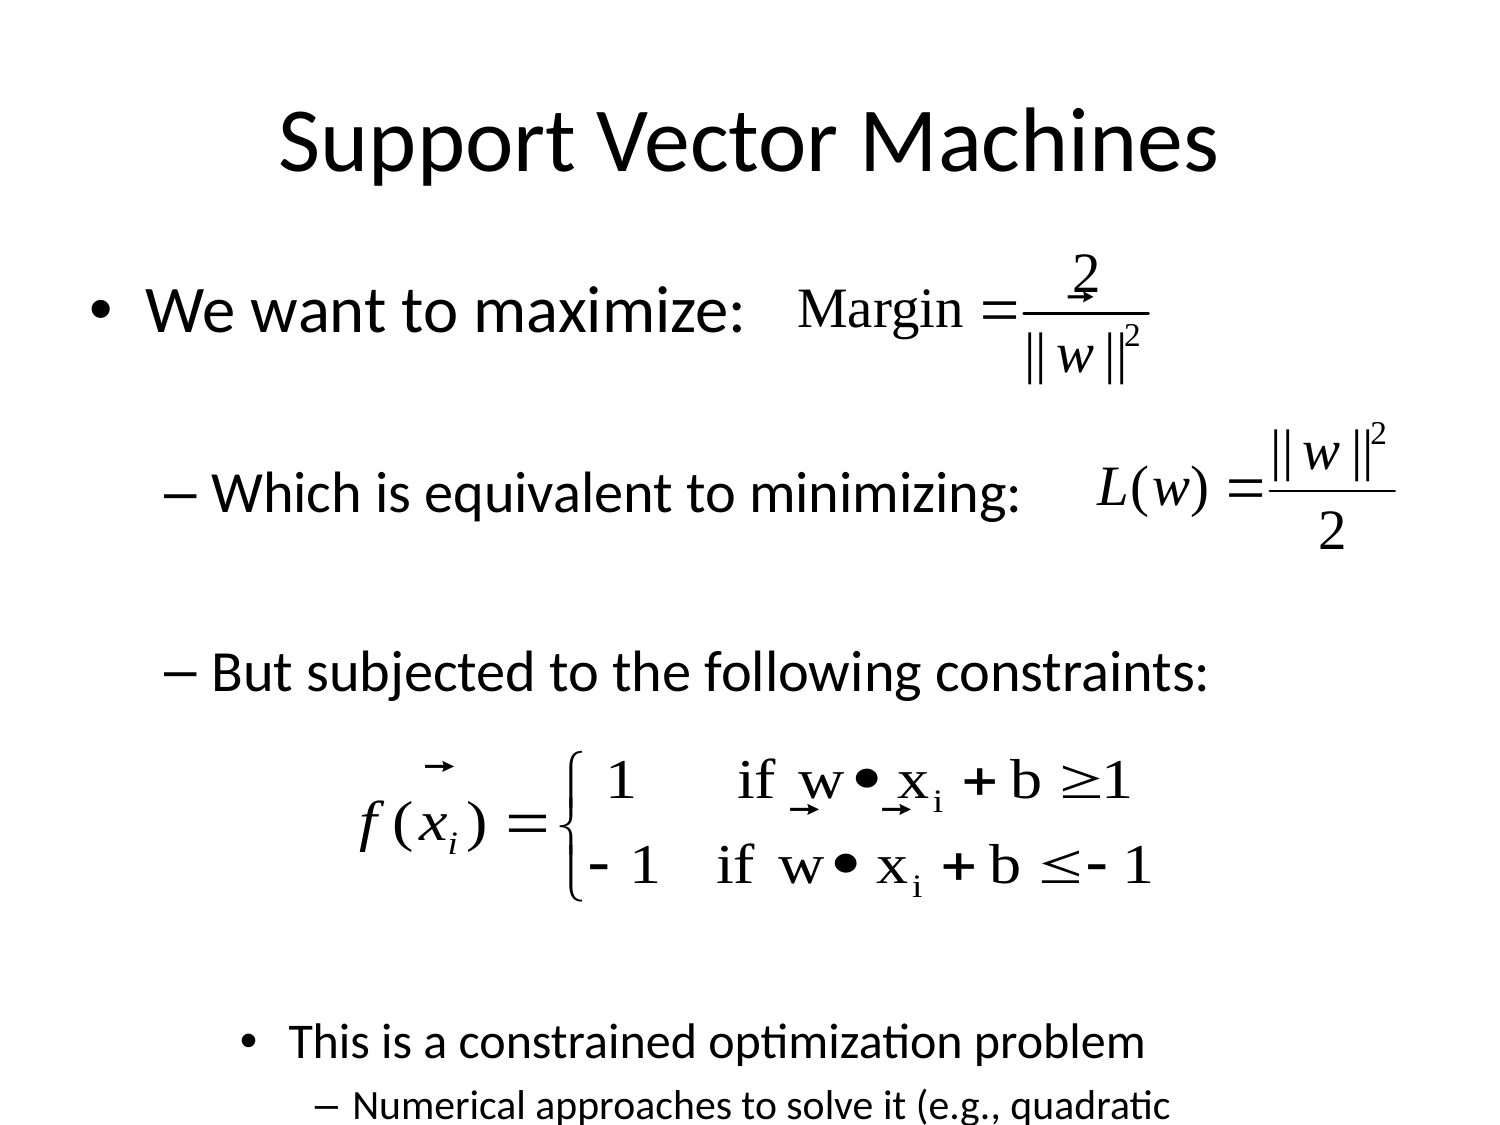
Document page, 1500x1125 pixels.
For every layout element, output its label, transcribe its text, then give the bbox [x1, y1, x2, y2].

list We want to maximize: Which is equivalent to minimizing: But subjected to the following constraints: This is a constrained optimization problem Numerical approaches to solve it (e.g., quadratic programming) [74, 262, 1425, 1005]
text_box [337, 737, 1161, 916]
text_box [787, 237, 1163, 395]
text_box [1087, 405, 1406, 563]
title Support Vector Machines [74, 20, 1425, 257]
